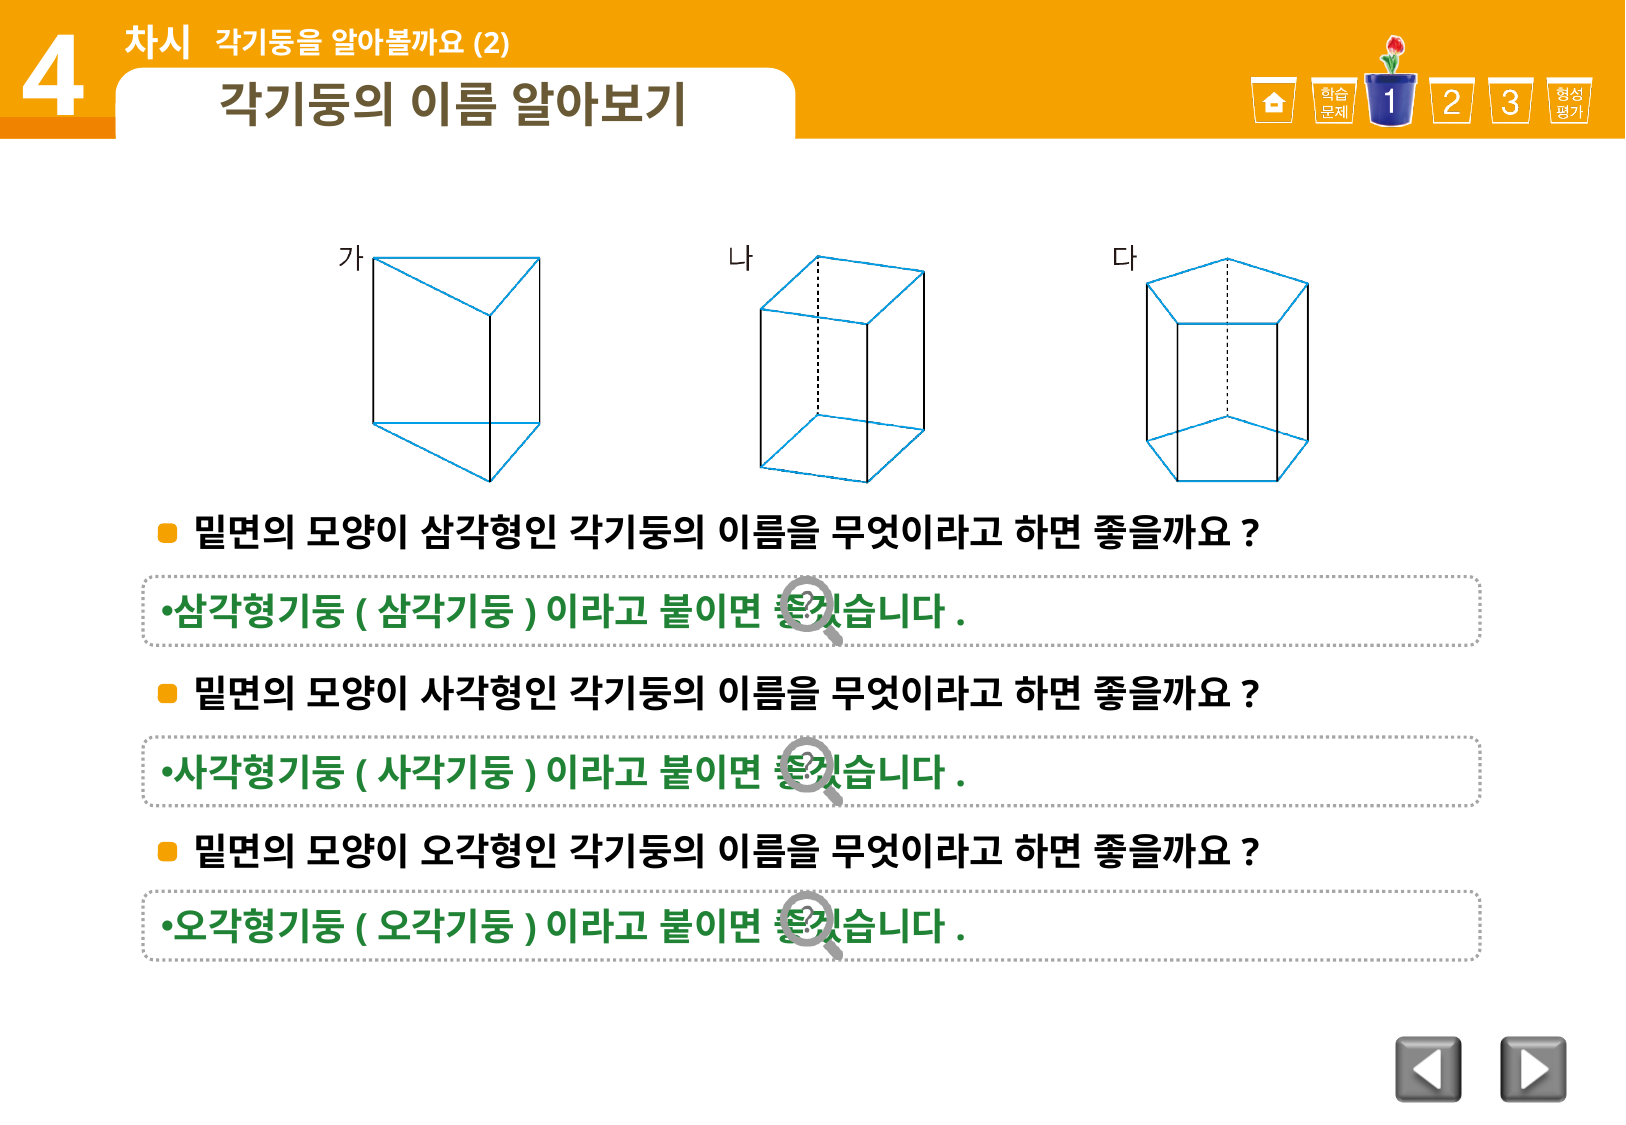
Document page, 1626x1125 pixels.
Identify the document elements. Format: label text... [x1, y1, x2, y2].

picture [297, 220, 1365, 515]
picture [780, 576, 843, 646]
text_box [142, 820, 1485, 961]
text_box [142, 501, 1485, 646]
text_box 각기둥의 이름 알아보기 [113, 67, 795, 140]
picture [780, 891, 843, 961]
picture [1392, 1034, 1463, 1105]
picture [1499, 1034, 1569, 1105]
picture [780, 736, 843, 806]
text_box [1246, 30, 1615, 150]
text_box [142, 661, 1485, 806]
